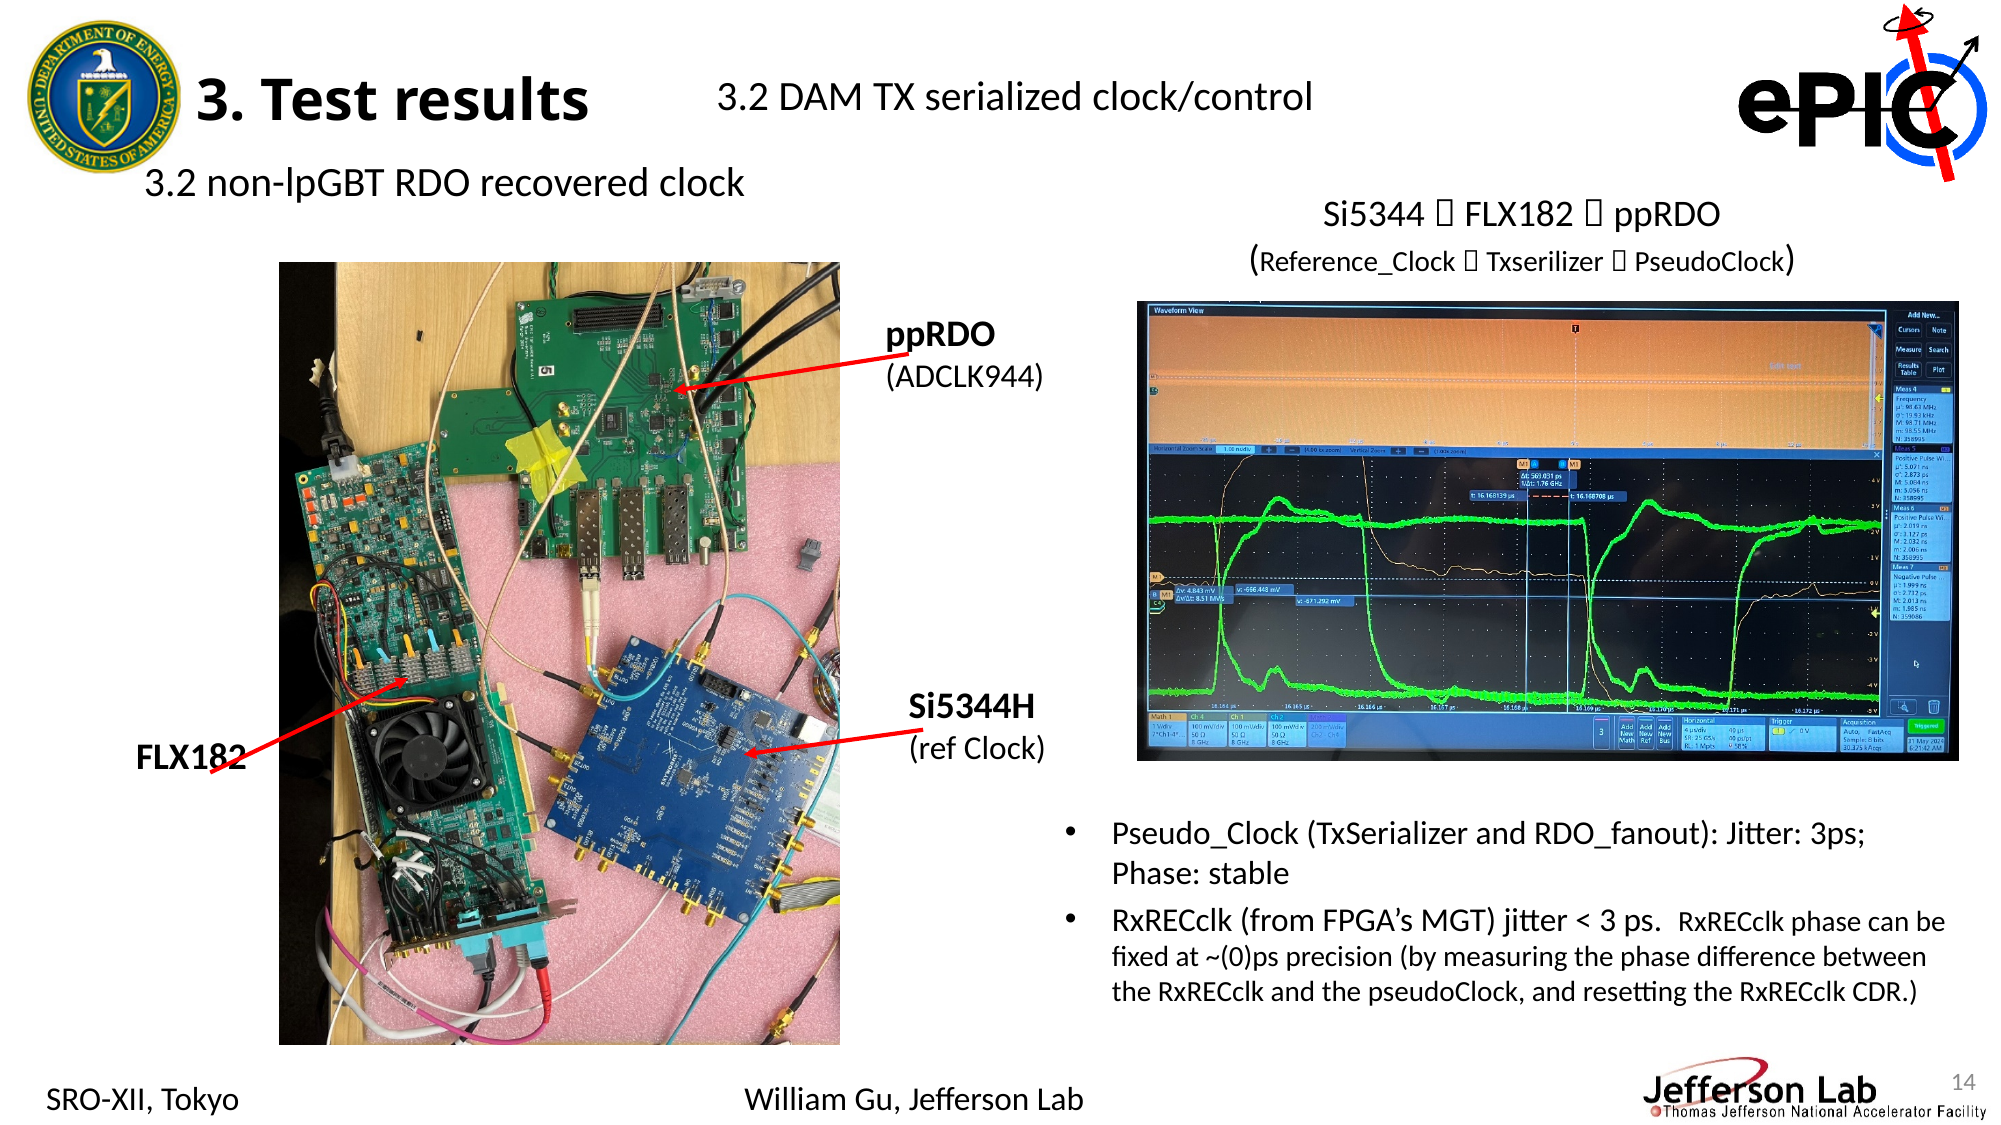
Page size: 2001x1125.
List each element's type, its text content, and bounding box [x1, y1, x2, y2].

text_box FLX182 [121, 724, 262, 784]
picture [1635, 1111, 1992, 1125]
picture [1733, 0, 1992, 186]
text_box RxRECclk (from FPGA’s MGT) jitter < 3 ps. RxRECclk phase can be fixed at ~(0)ps precision (by measuring the phase difference between the RxRECclk and the pseudoClock, and resetting the RxRECclk CDR.) [1050, 890, 1975, 1015]
picture [279, 262, 840, 1045]
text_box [210, 678, 409, 773]
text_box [672, 353, 909, 391]
text_box Si5344  FLX182  ppRDO (Reference_Clock  Txserilizer  PseudoClock) [1233, 181, 1811, 287]
text_box 3.2 non-lpGBT RDO recovered clock [129, 147, 817, 213]
picture [21, 16, 186, 175]
slide_number 14 [1541, 1050, 1992, 1111]
text_box 3.2 DAM TX serialized clock/control [701, 61, 1525, 127]
text_box ppRDO (ADCLK944) [870, 301, 1060, 402]
text_box 3. Test results [181, 62, 802, 142]
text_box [743, 729, 924, 755]
text_box Si5344H (ref Clock) [894, 673, 1061, 774]
picture [1137, 301, 1959, 761]
text_box Pseudo_Clock (TxSerializer and RDO_fanout): Jitter: 3ps; Phase: stable [1050, 803, 1913, 890]
